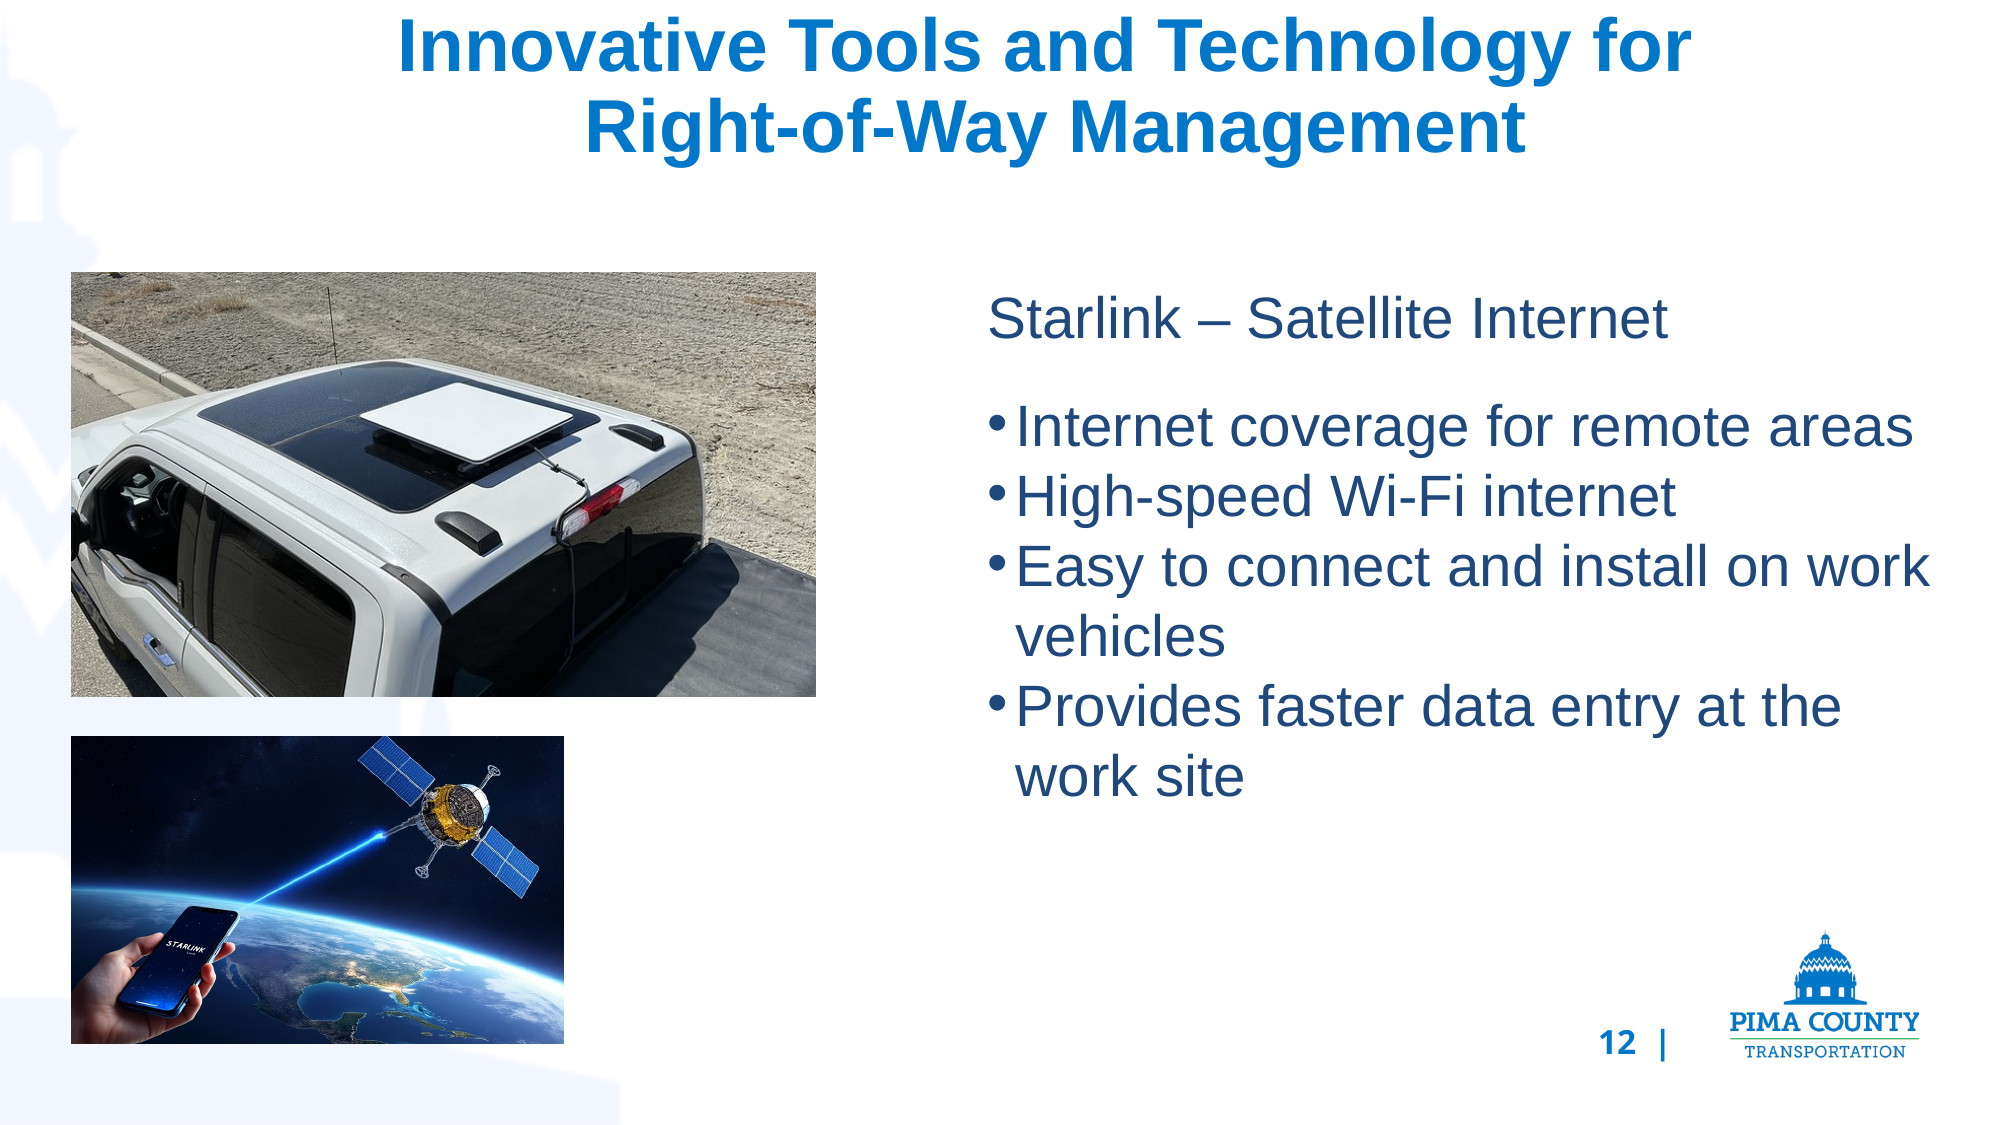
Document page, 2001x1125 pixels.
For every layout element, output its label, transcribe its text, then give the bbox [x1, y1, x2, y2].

picture [71, 736, 564, 1044]
text_box Internet coverage for remote areas High-speed Wi-Fi internet Easy to connect and install on work vehicles Provides faster data entry at the work site [972, 380, 1952, 886]
text_box Starlink – Satellite Internet [972, 272, 1837, 358]
picture [71, 272, 816, 697]
text_box 12 | [1236, 1014, 1687, 1074]
picture [1730, 929, 1920, 1061]
text_box Innovative Tools and Technology for Right-of-Way Management [253, 0, 1859, 199]
